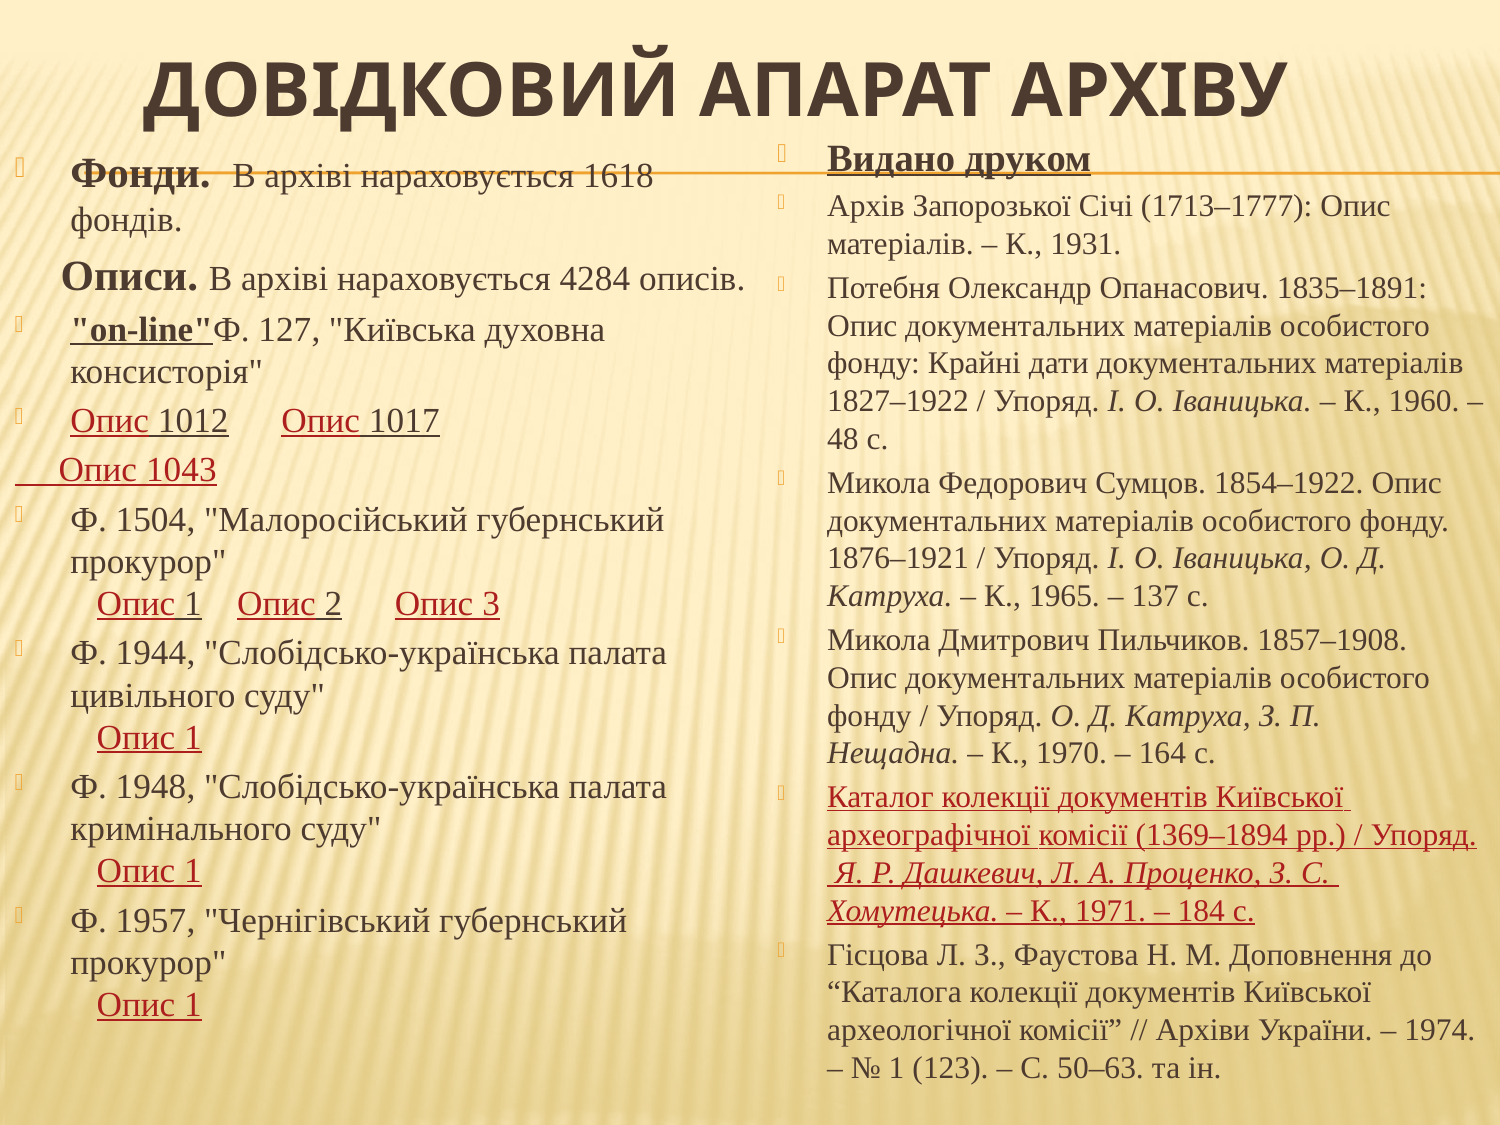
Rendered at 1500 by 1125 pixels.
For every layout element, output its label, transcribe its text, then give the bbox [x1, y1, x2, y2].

title Довідковий апарат архіву [0, 0, 1434, 137]
list Фонди. В архіві нараховується 1618 фондів. Описи. В архіві нараховується 4284 описів. "on-line"Ф. 127, "Київська духовна консисторія" Опис 1012 Опис 1017 Опис 1043 Ф. 1504, "Малоросійський губернський прокурор" Опис 1 Опис 2 Опис 3 Ф. 1944, "Слобідсько-українська палата цивільного суду" Опис 1 Ф. 1948, "Слобідсько-українська палата кримінального суду" Опис 1 Ф. 1957, "Чернігівський губернський прокурор" Опис 1 [0, 137, 762, 1125]
list Видано друком Архів Запорозької Січі (1713–1777): Опис матеріалів. – К., 1931. Потебня Олександр Опанасович. 1835–1891: Опис документальних матеріалів особистого фонду: Крайні дати документальних матеріалів 1827–1922 / Упоряд. І. О. Іваницька. – К., 1960. – 48 с. Микола Федорович Сумцов. 1854–1922. Опис документальних матеріалів особистого фонду. 1876–1921 / Упоряд. І. О. Іваницька, О. Д. Катруха. – К., 1965. – 137 с. Микола Дмитрович Пильчиков. 1857–1908. Опис документальних матеріалів особистого фонду / Упоряд. О. Д. Катруха, З. П. Нещадна. – К., 1970. – 164 с. Каталог колекції документів Київської археографічної комісії (1369–1894 рр.) / Упоряд. Я. Р. Дашкевич, Л. А. Проценко, З. С. Хомутецька. – К., 1971. – 184 с. Гісцова Л. З., Фаустова Н. М. Доповнення до “Каталога колекції документів Київської археологічної комісії” // Архіви України. – 1974. – № 1 (123). – С. 50–63. та ін. [762, 125, 1500, 1125]
